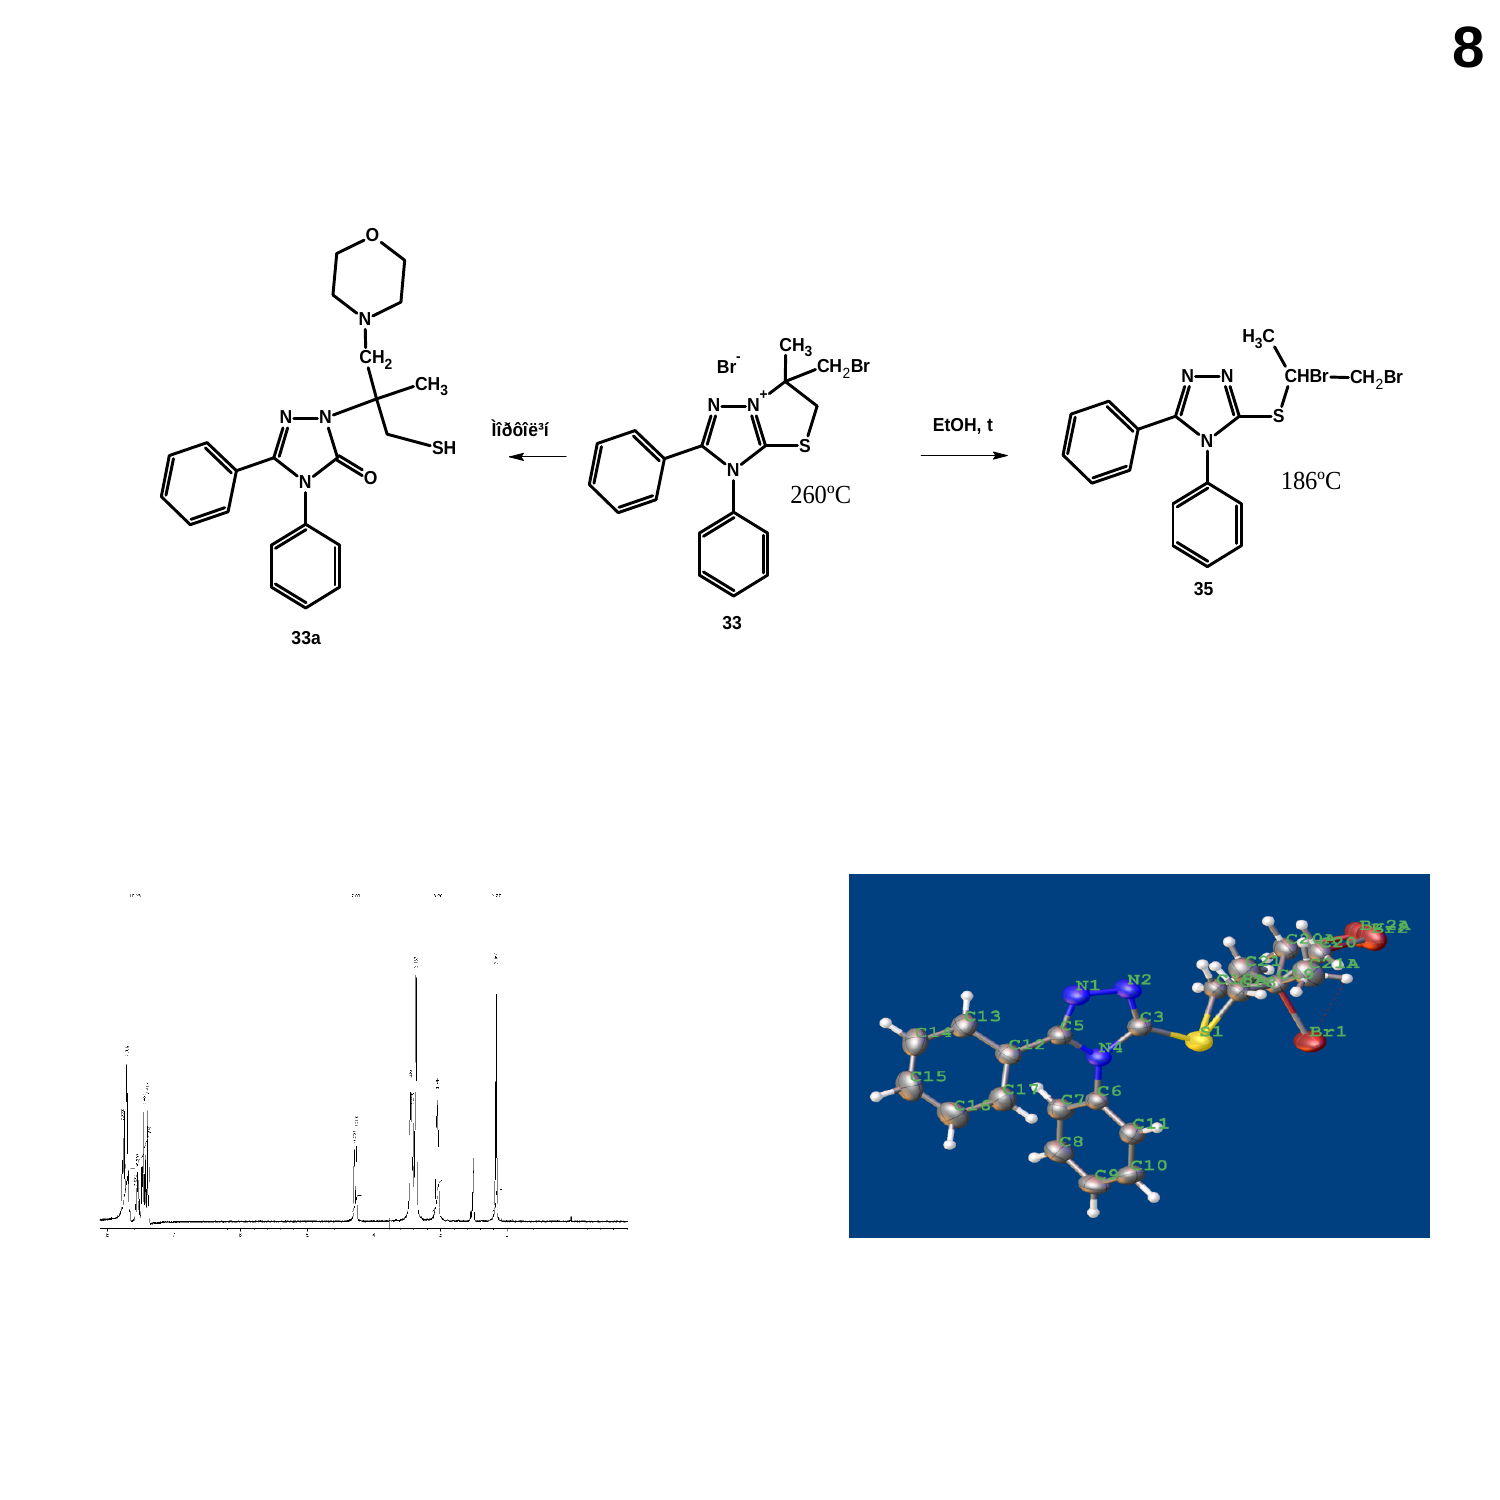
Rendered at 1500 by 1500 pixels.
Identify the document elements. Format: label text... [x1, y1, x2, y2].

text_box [149, 224, 1404, 651]
picture [99, 887, 629, 1238]
picture [849, 874, 1431, 1238]
text_box 8 [1450, 9, 1487, 80]
